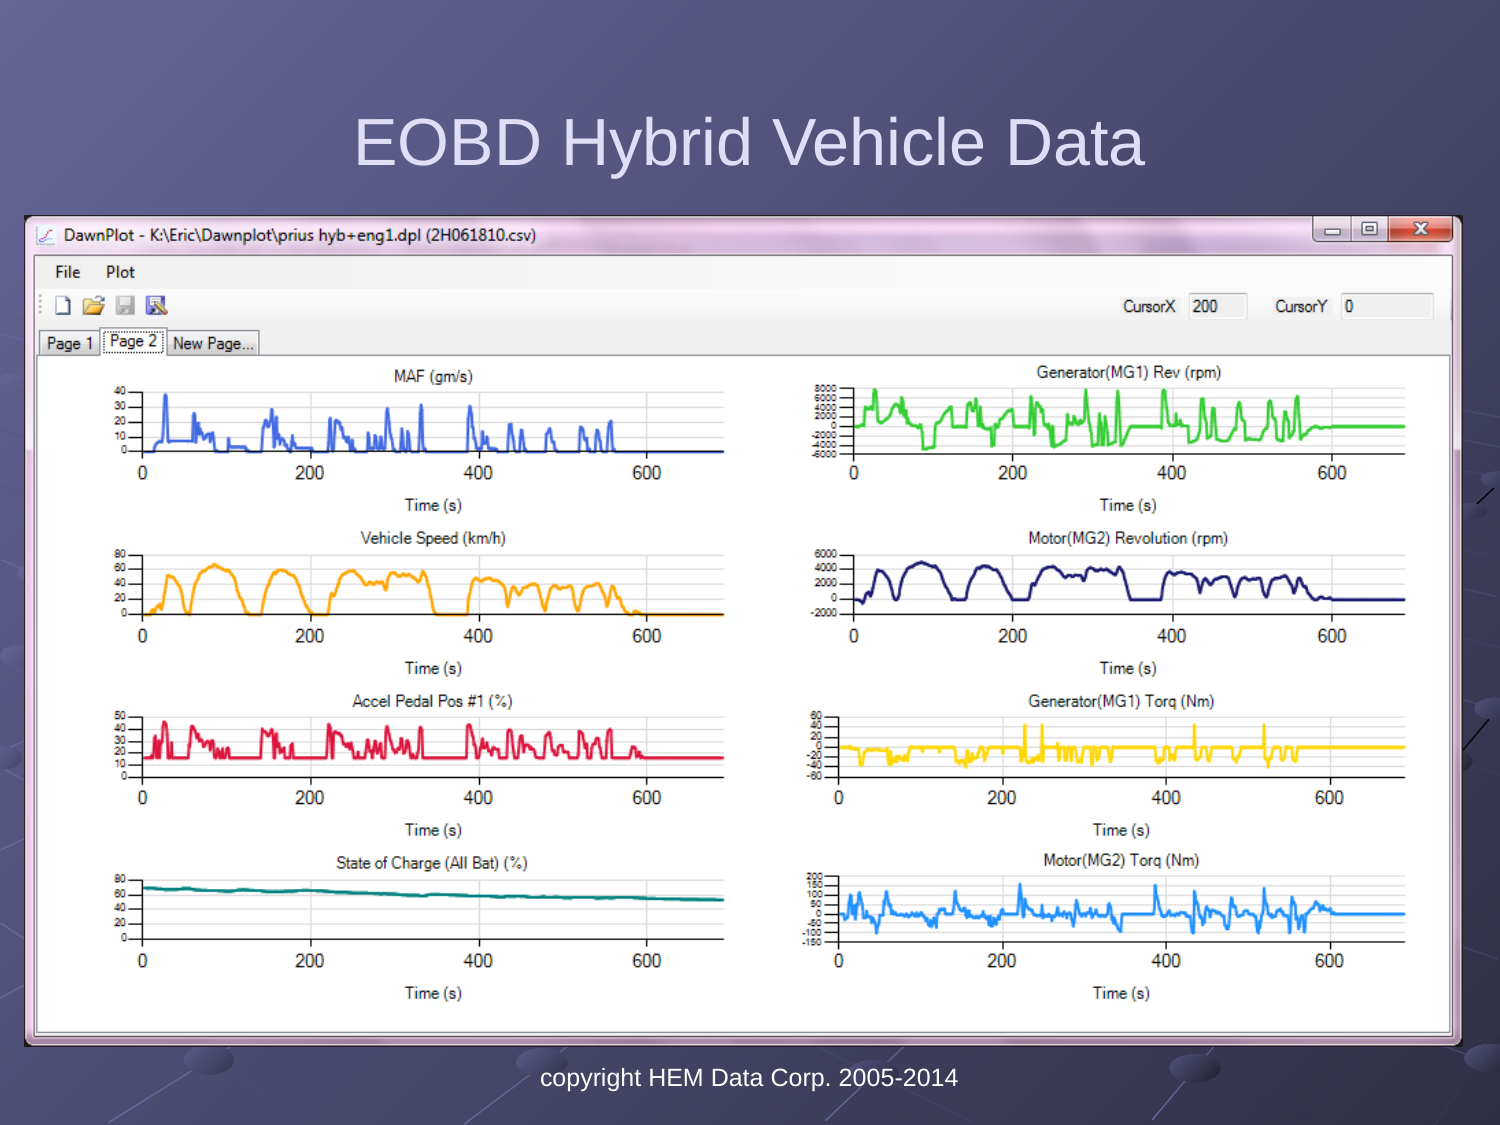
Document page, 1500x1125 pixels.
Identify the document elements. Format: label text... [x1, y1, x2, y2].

picture [24, 214, 1463, 1047]
title EOBD Hybrid Vehicle Data [74, 44, 1426, 213]
footer copyright HEM Data Corp. 2005-2014 [512, 1054, 988, 1100]
